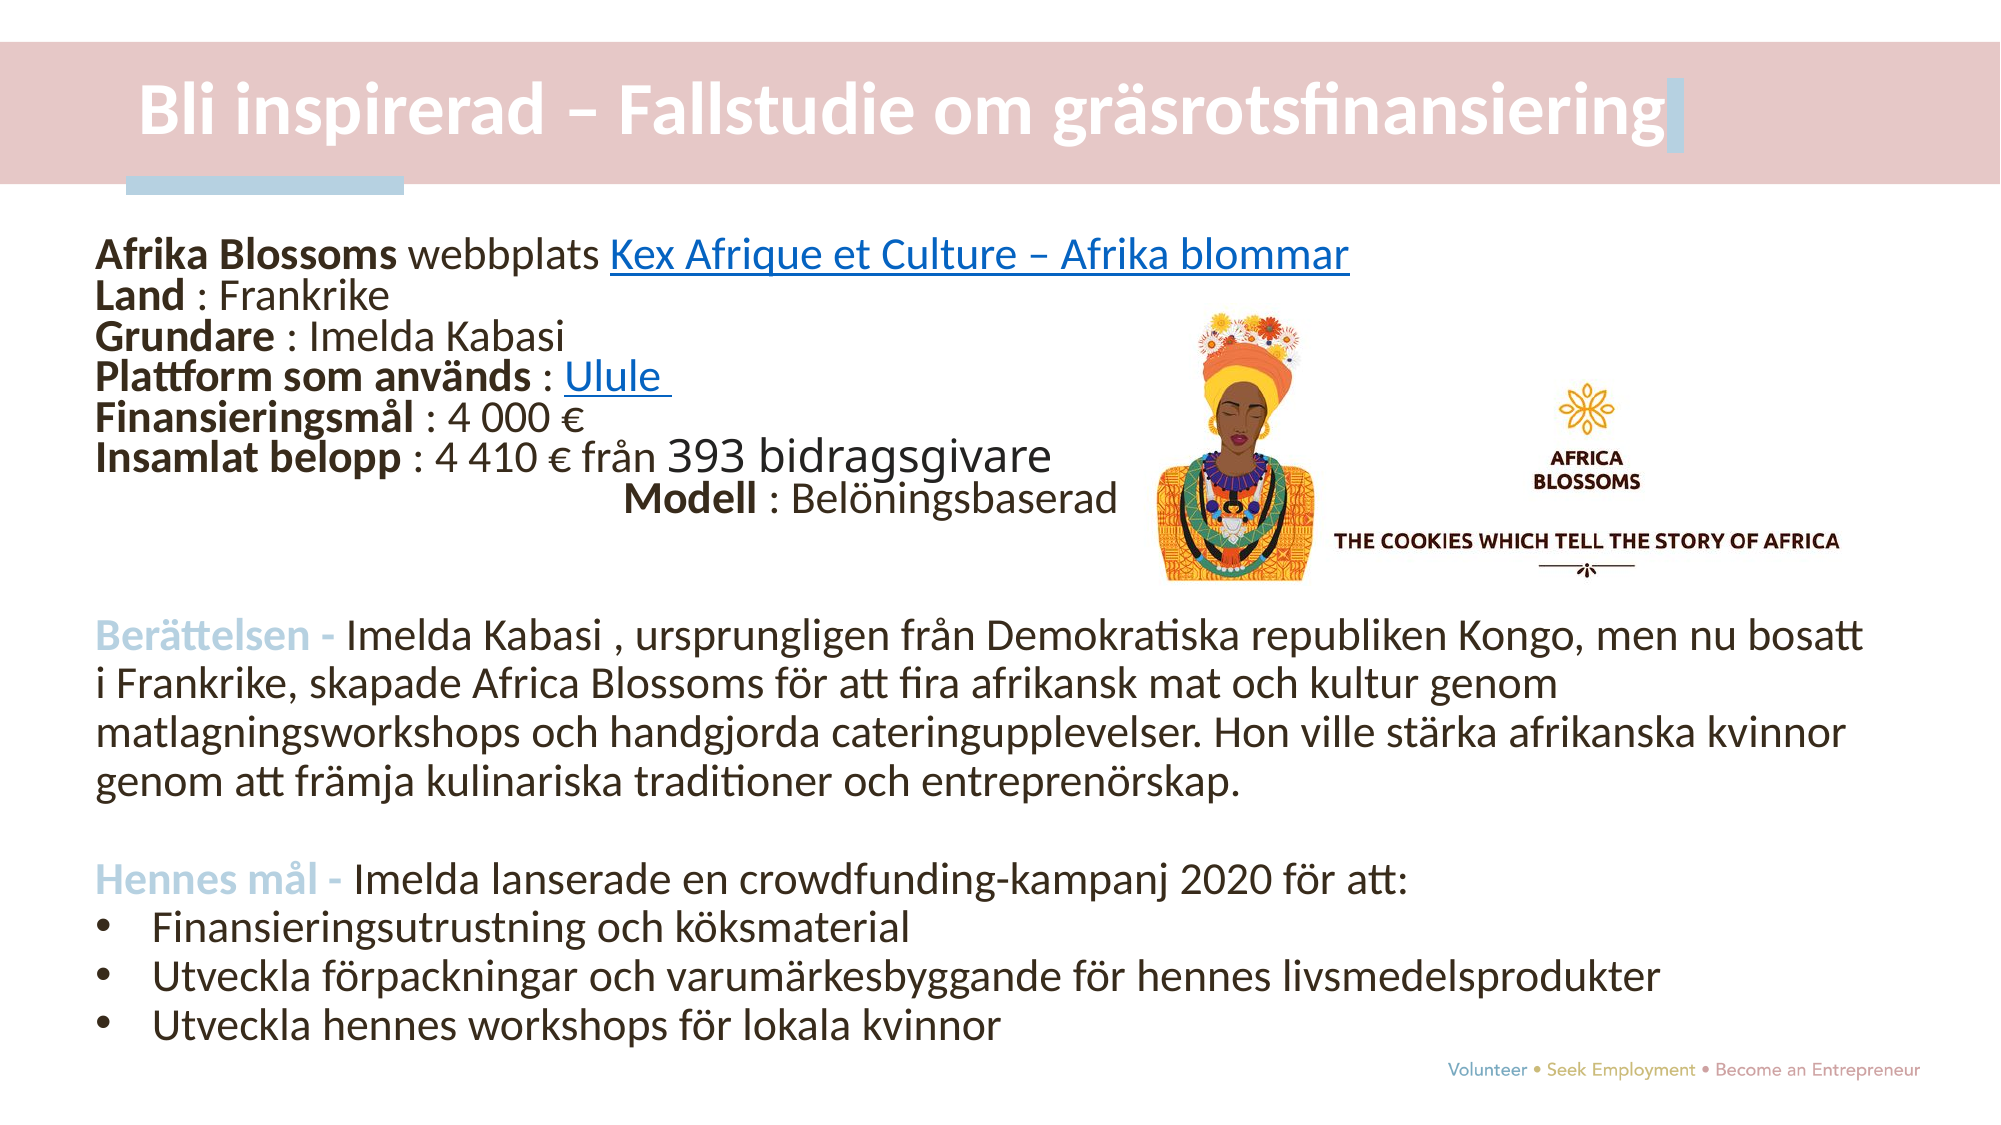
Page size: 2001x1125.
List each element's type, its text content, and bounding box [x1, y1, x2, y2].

list LITE LÄSNING FÖR DJUPARE LÄRANDE [121, 253, 1920, 1020]
list Bli inspirerad – Fallstudie om gräsrotsfinansiering [123, 51, 1913, 170]
picture [1128, 303, 1855, 586]
text_box Afrika Blossoms webbplats Kex Afrique et Culture – Afrika blommar Land : Frankrike Grundare : Imelda Kabasi Plattform som används : Ulule Finansieringsmål : 4 000 € Insamlat belopp : 4 410 € från 393 bidragsgivare Modell : Belöningsbaserad gräsrotsfinansiering Berättelsen - Imelda Kabasi , ursprungligen från Demokratiska republiken Kongo, men nu bosatt i Frankrike, skapade Africa Blossoms för att fira afrikansk mat och kultur genom matlagningsworkshops och handgjorda cateringupplevelser. Hon ville stärka afrikanska kvinnor genom att främja kulinariska traditioner och entreprenörskap. Hennes mål - Imelda lanserade en crowdfunding-kampanj 2020 för att: Finansieringsutrustning och köksmaterial Utveckla förpackningar och varumärkesbyggande för hennes livsmedelsprodukter Utveckla hennes workshops för lokala kvinnor [80, 222, 1898, 509]
picture [1418, 1046, 1971, 1103]
